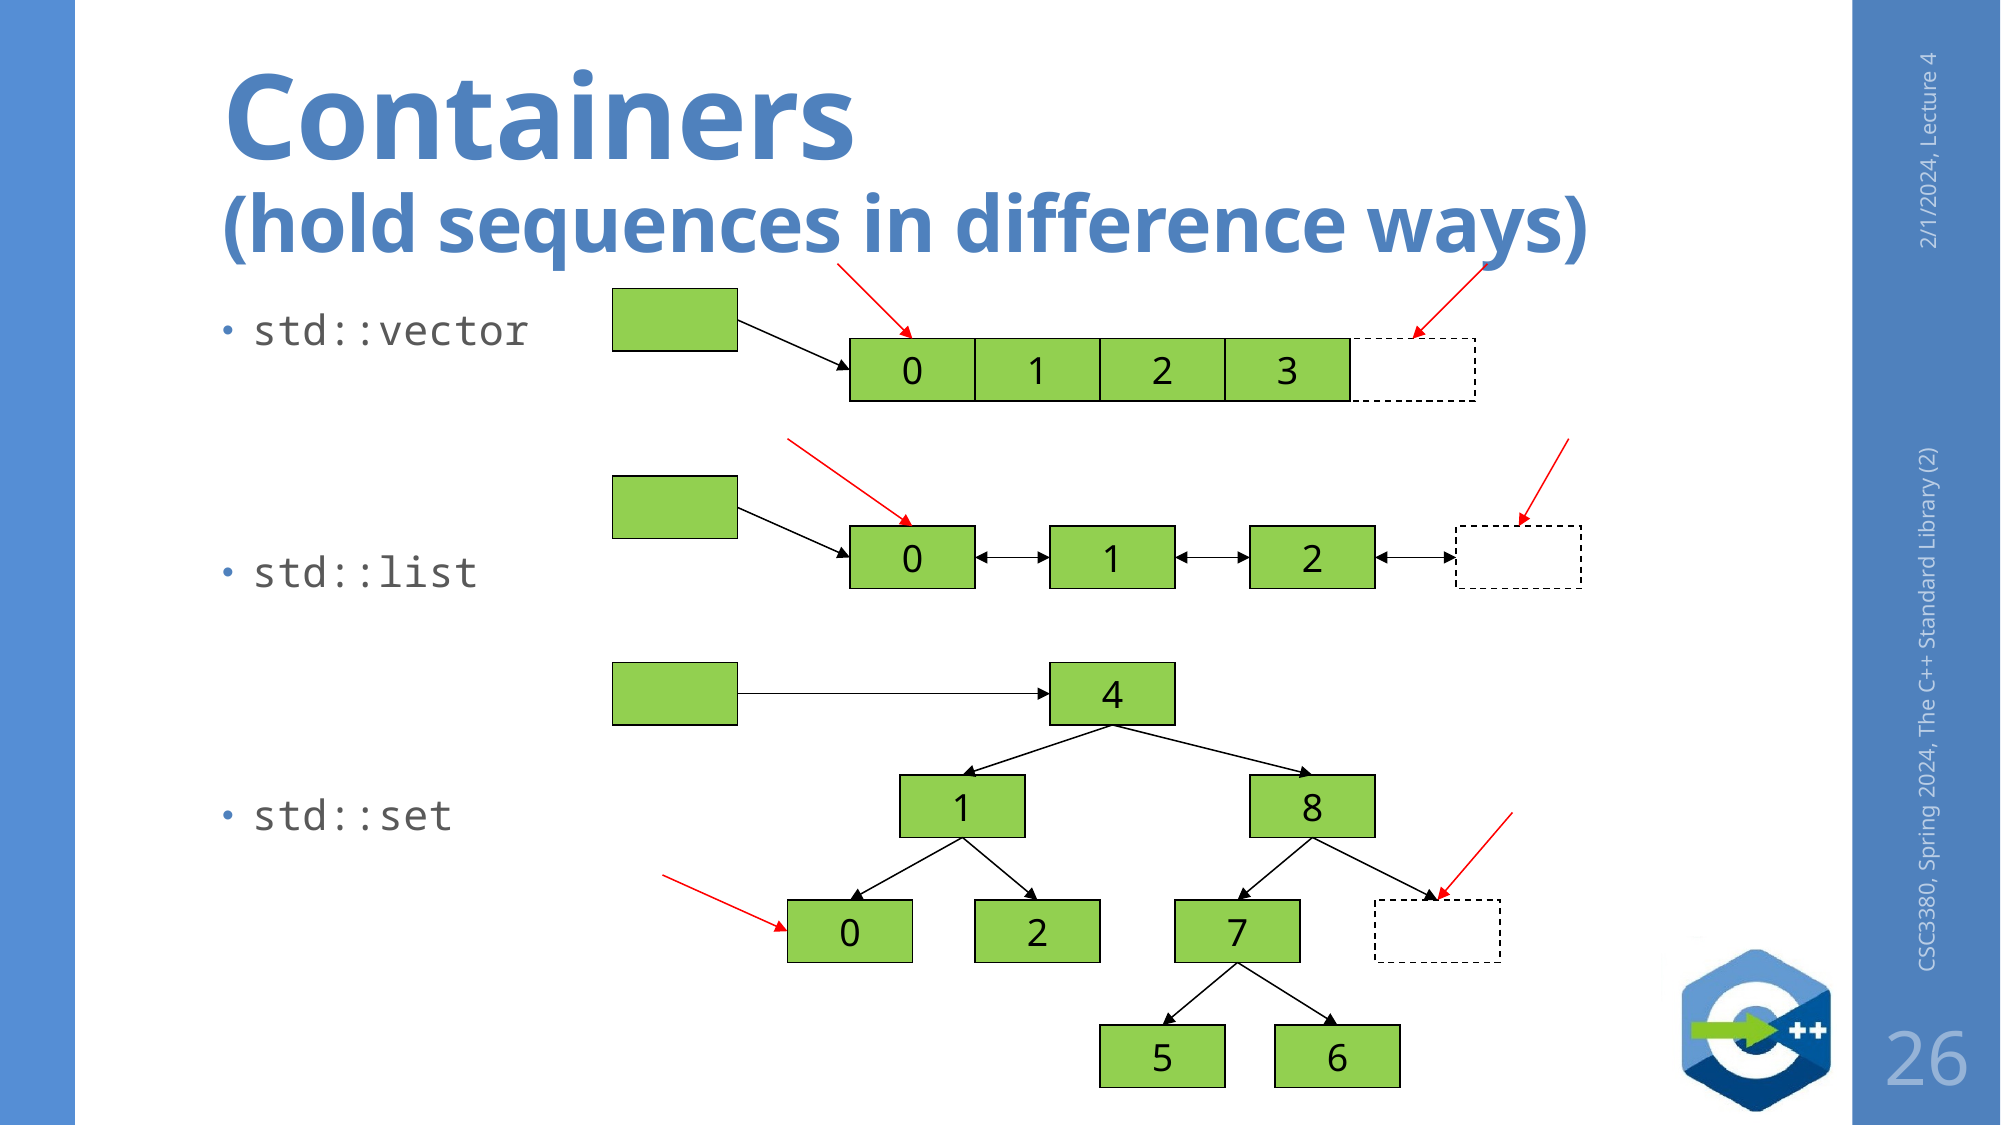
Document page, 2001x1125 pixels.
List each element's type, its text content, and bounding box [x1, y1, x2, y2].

picture [1661, 936, 1851, 1125]
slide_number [1897, 37, 1958, 351]
title Containers (hold sequences in difference ways) [206, 48, 1797, 278]
list std::vector std::list std::set [206, 299, 1617, 1014]
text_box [612, 662, 1513, 1088]
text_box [612, 263, 1488, 402]
footer CSC3380, Spring 2024, The C++ Standard Library (2) [1897, 400, 1958, 988]
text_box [612, 438, 1582, 589]
slide_number 26 [1852, 1012, 2000, 1110]
